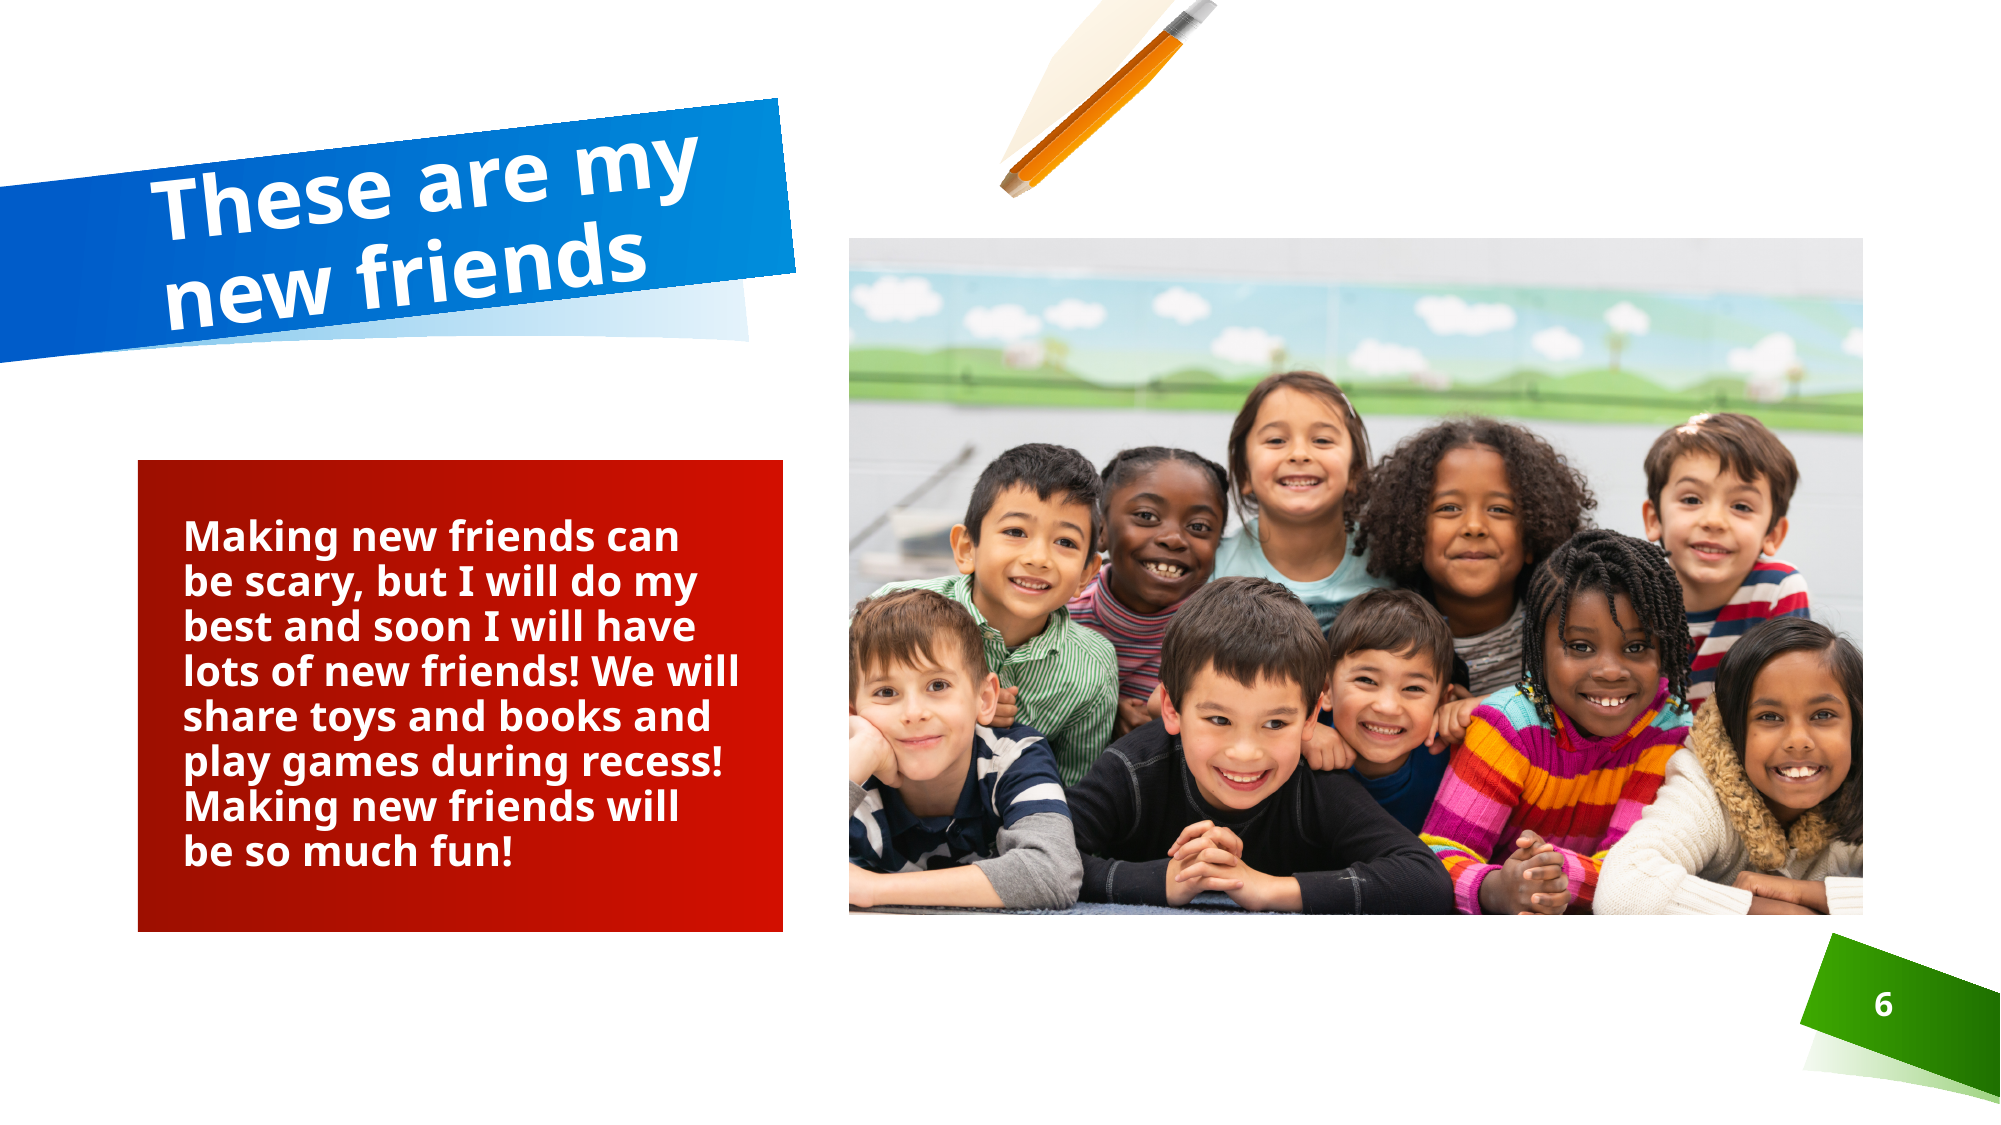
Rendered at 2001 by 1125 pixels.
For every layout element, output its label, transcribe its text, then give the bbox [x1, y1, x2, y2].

list Making new friends can be scary, but I will do my best and soon I will have lots of new friends! We will share toys and books and play games during recess! Making new friends will be so much fun! [137, 460, 783, 932]
title These are my new friends [130, 84, 794, 370]
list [849, 238, 1863, 915]
picture [981, 0, 1223, 215]
slide_number 6 [1831, 975, 1937, 1036]
